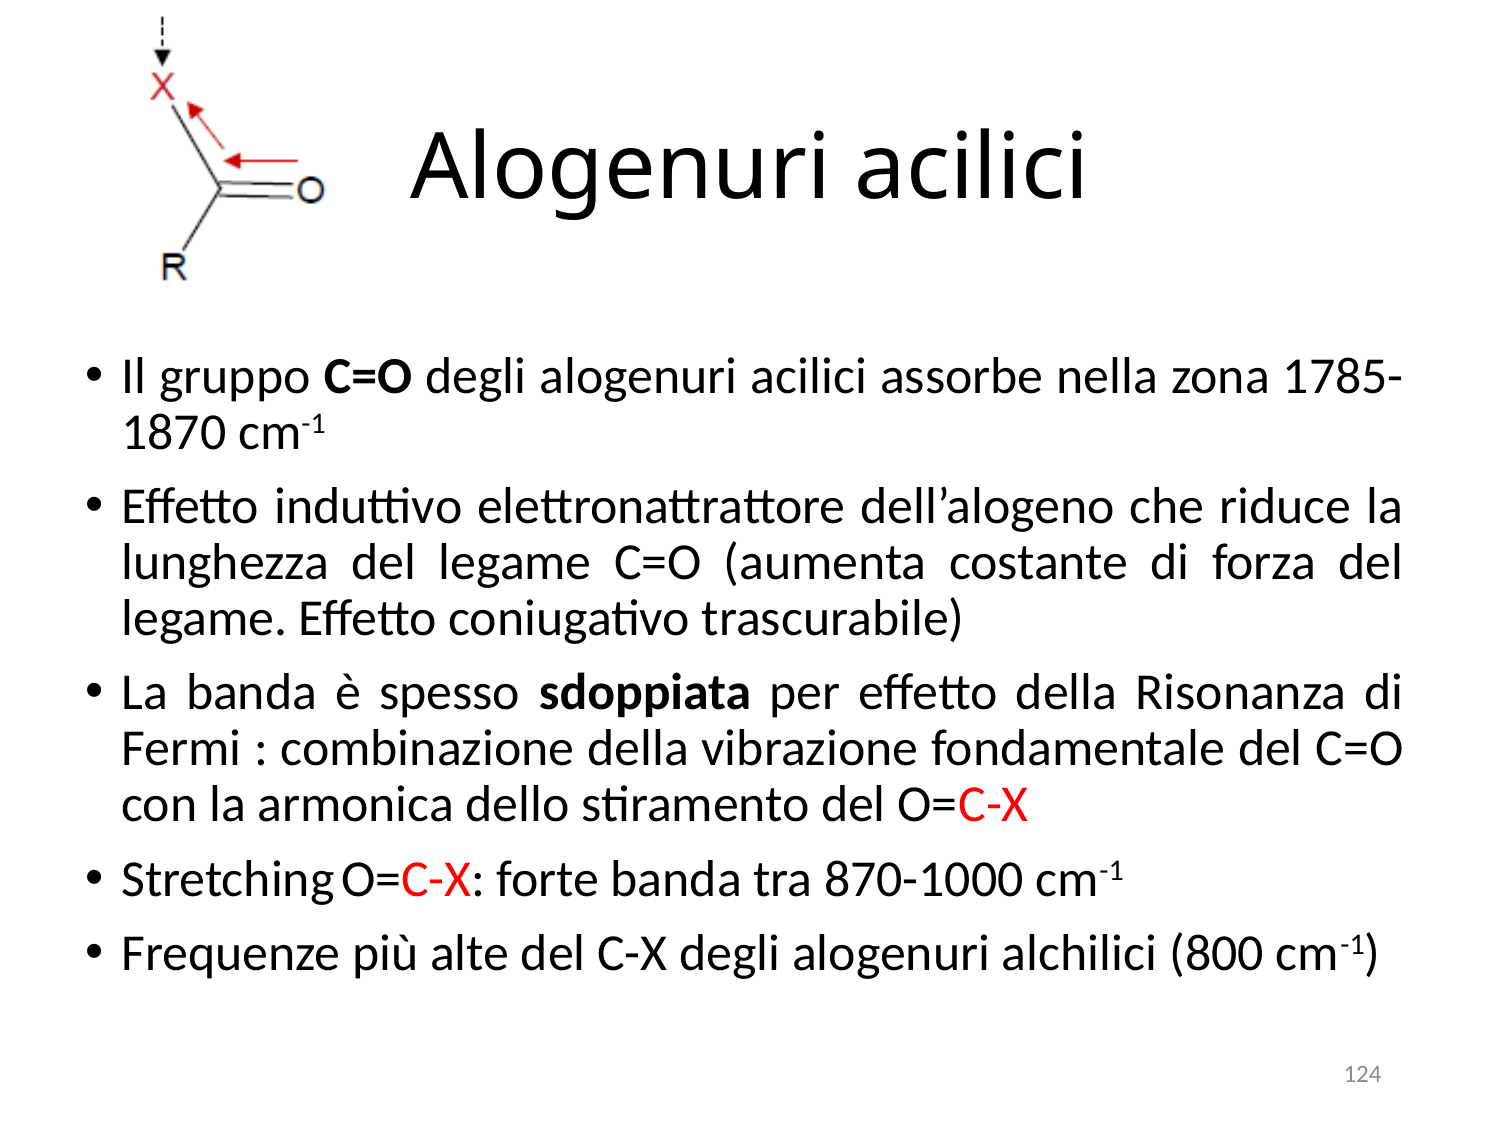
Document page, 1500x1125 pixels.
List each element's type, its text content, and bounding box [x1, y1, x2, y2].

list Il gruppo C=O degli alogenuri acilici assorbe nella zona 1785-1870 cm-1 Effetto induttivo elettronattrattore dell’alogeno che riduce la lunghezza del legame C=O (aumenta costante di forza del legame. Effetto coniugativo trascurabile) La banda è spesso sdoppiata per effetto della Risonanza di Fermi : combinazione della vibrazione fondamentale del C=O con la armonica dello stiramento del O=C-X Stretching O=C-X: forte banda tra 870-1000 cm-1 Frequenze più alte del C-X degli alogenuri alchilici (800 cm-1) [70, 341, 1421, 1001]
slide_number 124 [1059, 1042, 1397, 1103]
picture [70, 11, 335, 289]
title Alogenuri acilici [335, 59, 1397, 278]
